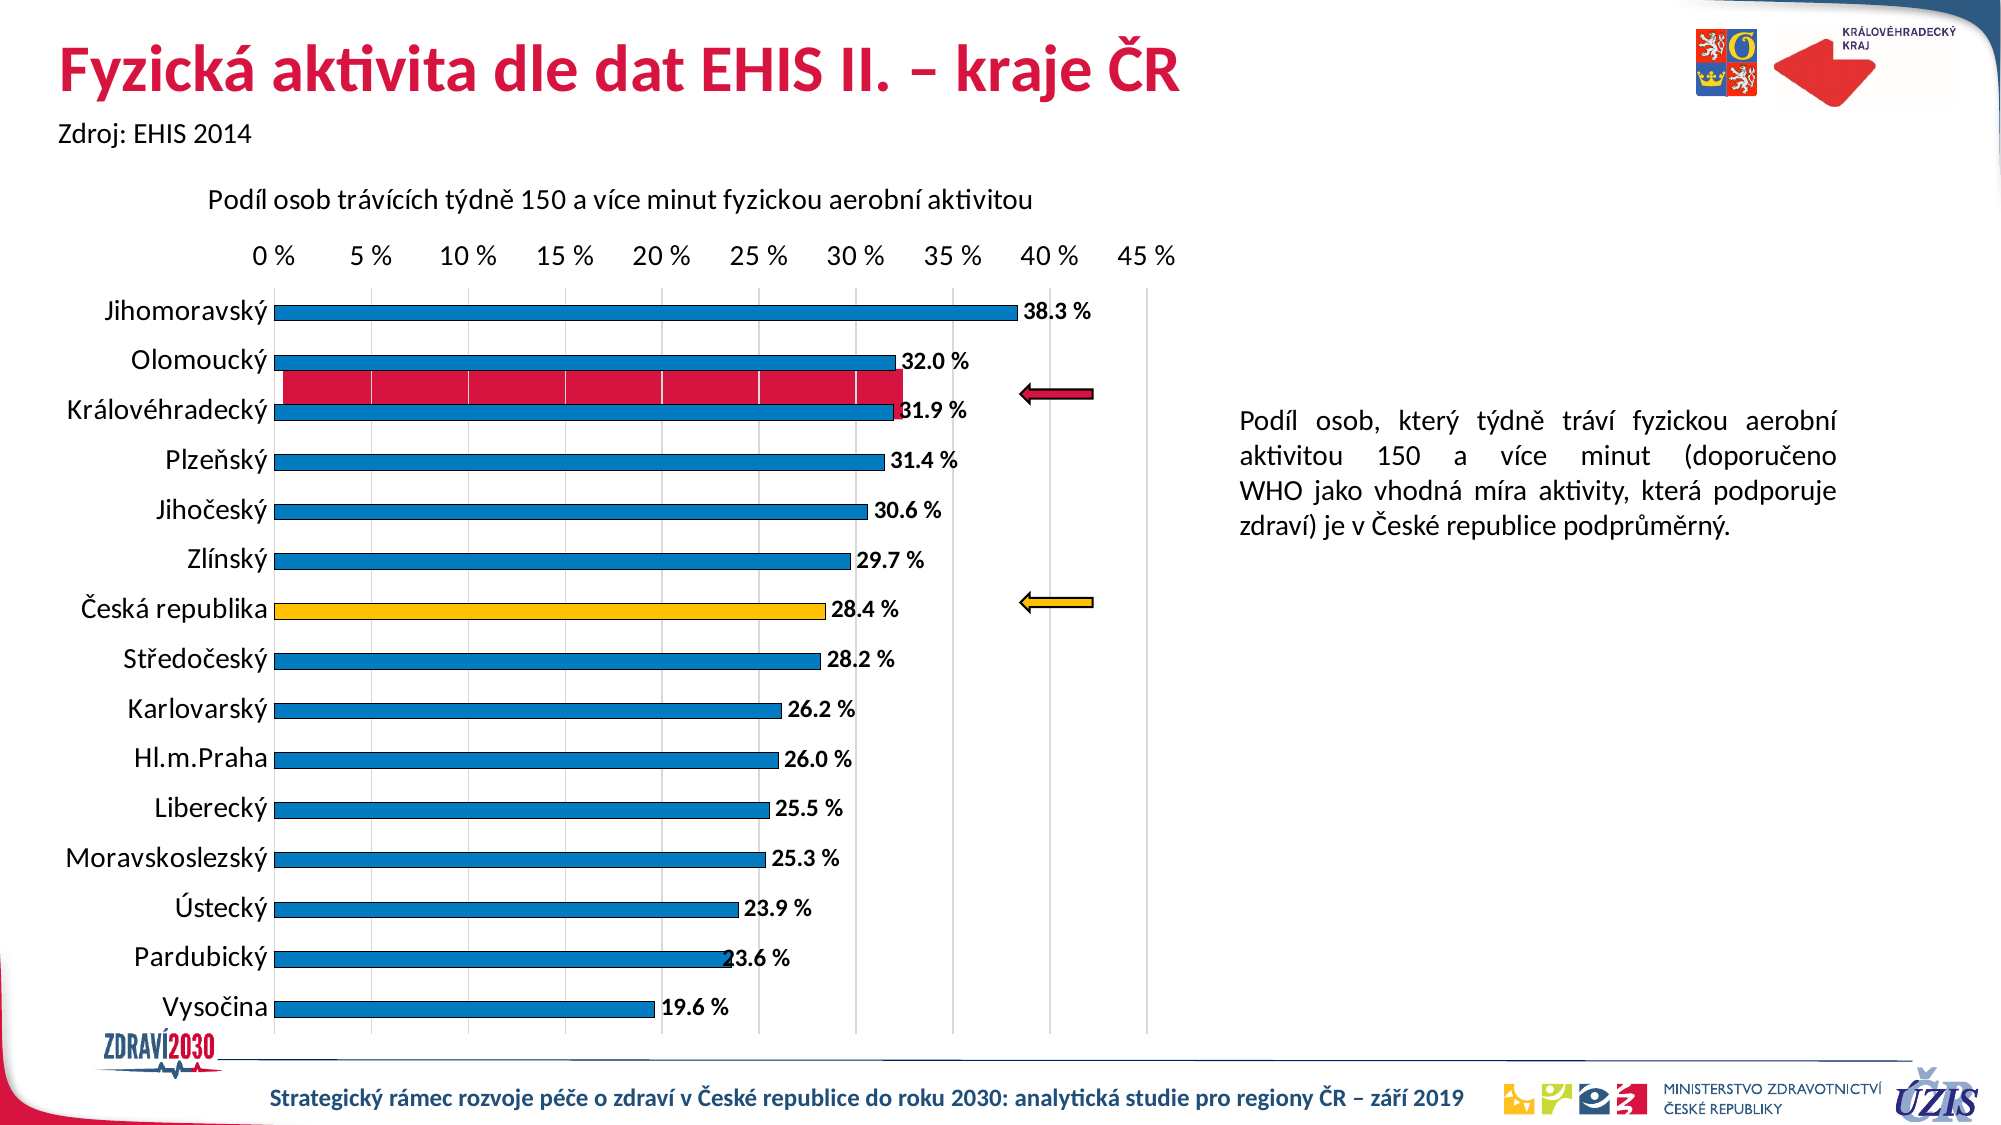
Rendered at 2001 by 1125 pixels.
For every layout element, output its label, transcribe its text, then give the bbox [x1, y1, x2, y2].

text_box Podíl osob, který týdně tráví fyzickou aerobní aktivitou 150 a více minut (doporučeno WHO jako vhodná míra aktivity, která podporuje zdraví) je v České republice podprůměrný. [1224, 394, 1853, 903]
title Fyzická aktivita dle dat EHIS II. – kraje ČR [44, 26, 1770, 130]
picture [1774, 26, 1956, 107]
text_box Zdroj: EHIS 2014 [43, 107, 268, 152]
chart [42, 152, 1200, 1053]
picture [94, 1053, 223, 1079]
